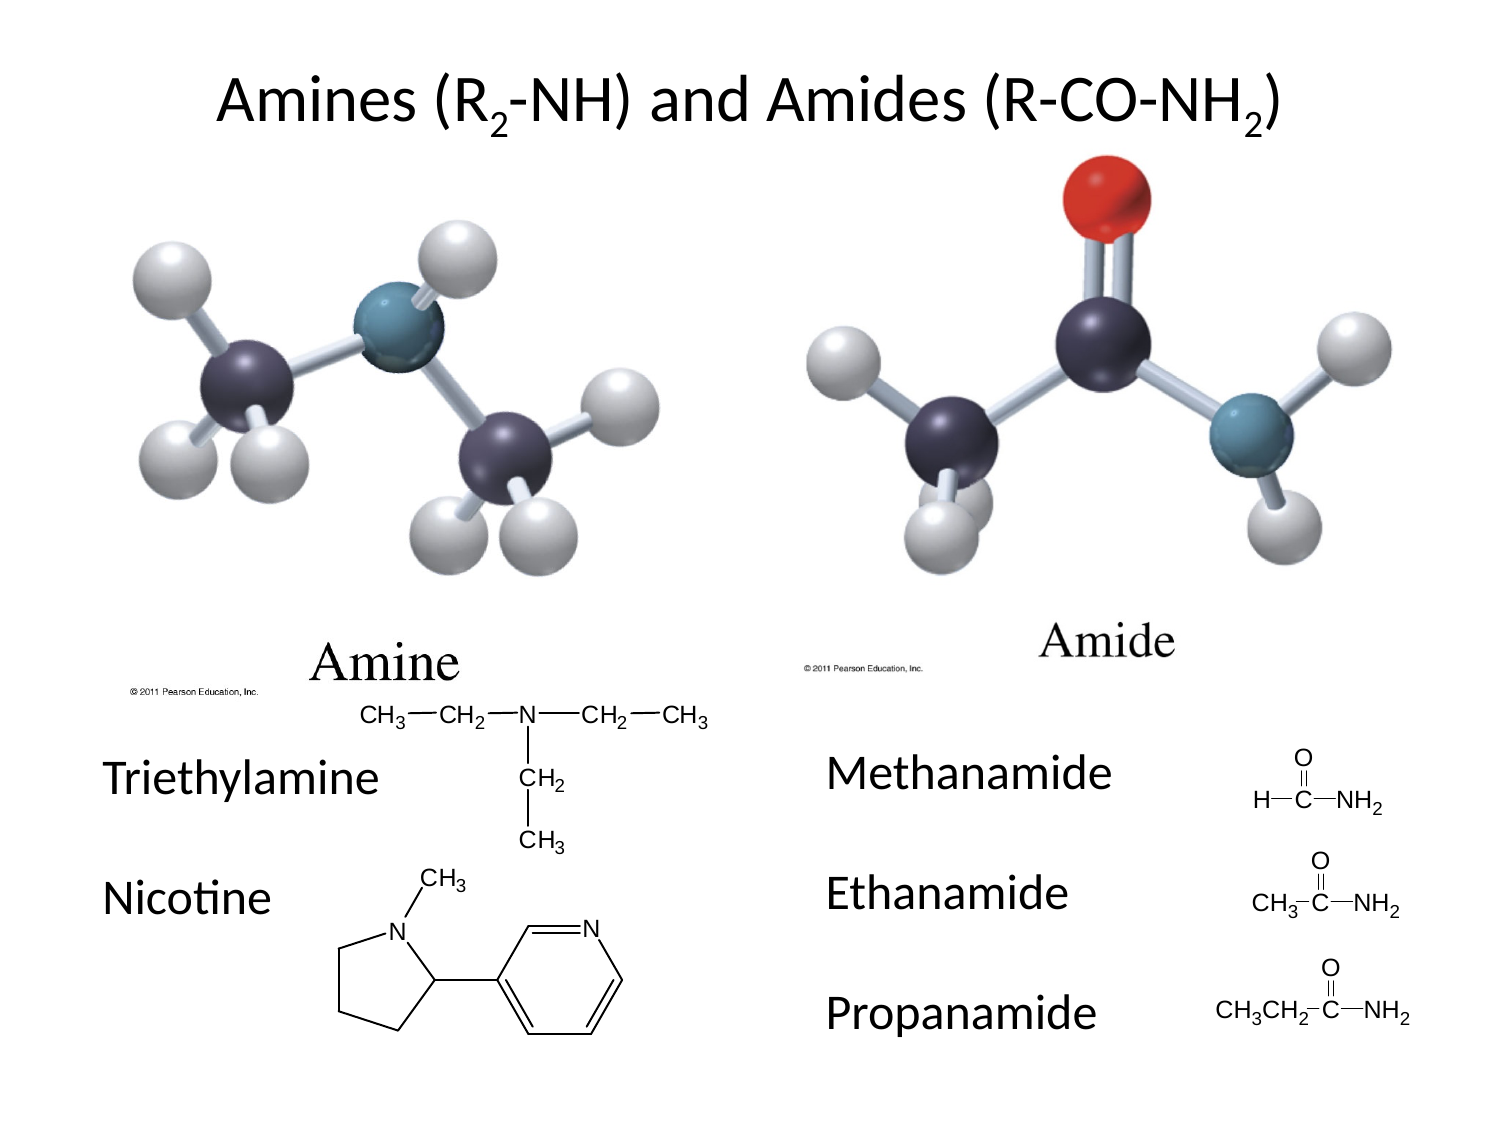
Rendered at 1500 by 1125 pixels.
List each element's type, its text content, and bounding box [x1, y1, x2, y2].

text_box Methanamide Ethanamide Propanamide [810, 732, 1499, 1048]
picture [787, 137, 1407, 688]
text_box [1248, 842, 1403, 925]
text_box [1212, 949, 1413, 1032]
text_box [1249, 739, 1386, 822]
text_box Triethylamine Nicotine [87, 737, 349, 932]
title Amines (R2-NH) and Amides (R-CO-NH2) [112, 24, 1388, 175]
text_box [354, 699, 713, 857]
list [112, 199, 680, 713]
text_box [334, 862, 626, 1038]
